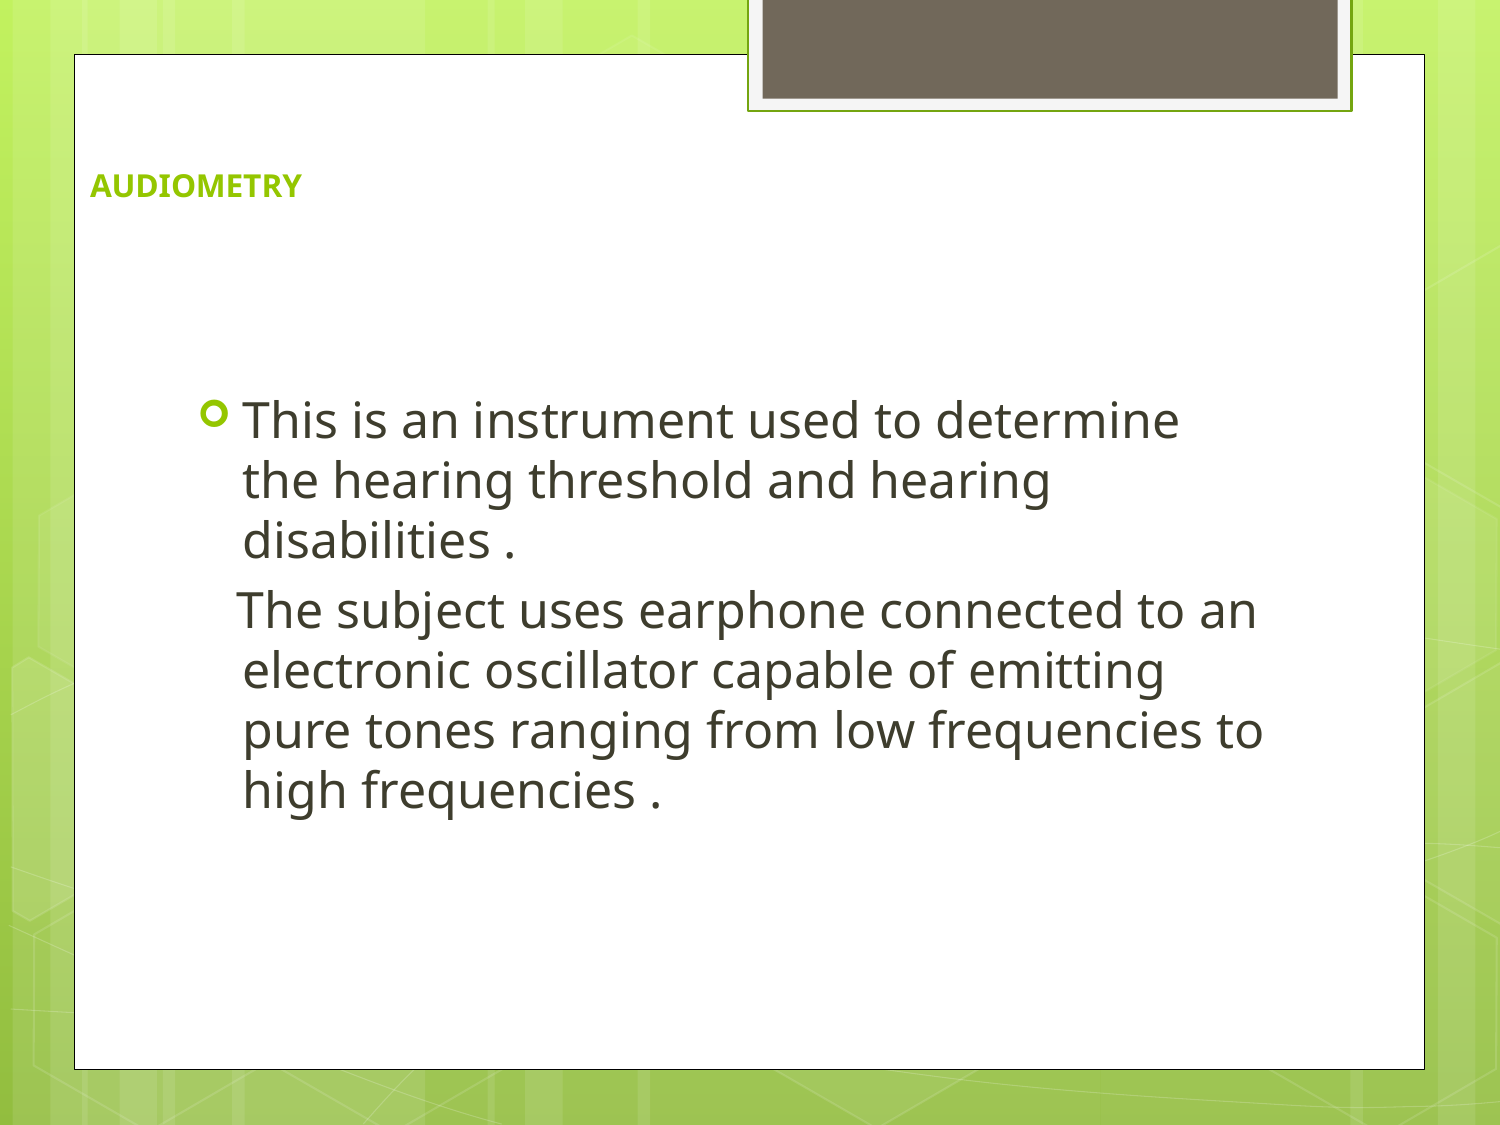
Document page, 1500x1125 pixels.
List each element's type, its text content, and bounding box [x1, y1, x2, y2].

title AUDIOMETRY [75, 157, 1425, 288]
list This is an instrument used to determine the hearing threshold and hearing disabilities . The subject uses earphone connected to an electronic oscillator capable of emitting pure tones ranging from low frequencies to high frequencies . [171, 381, 1283, 957]
